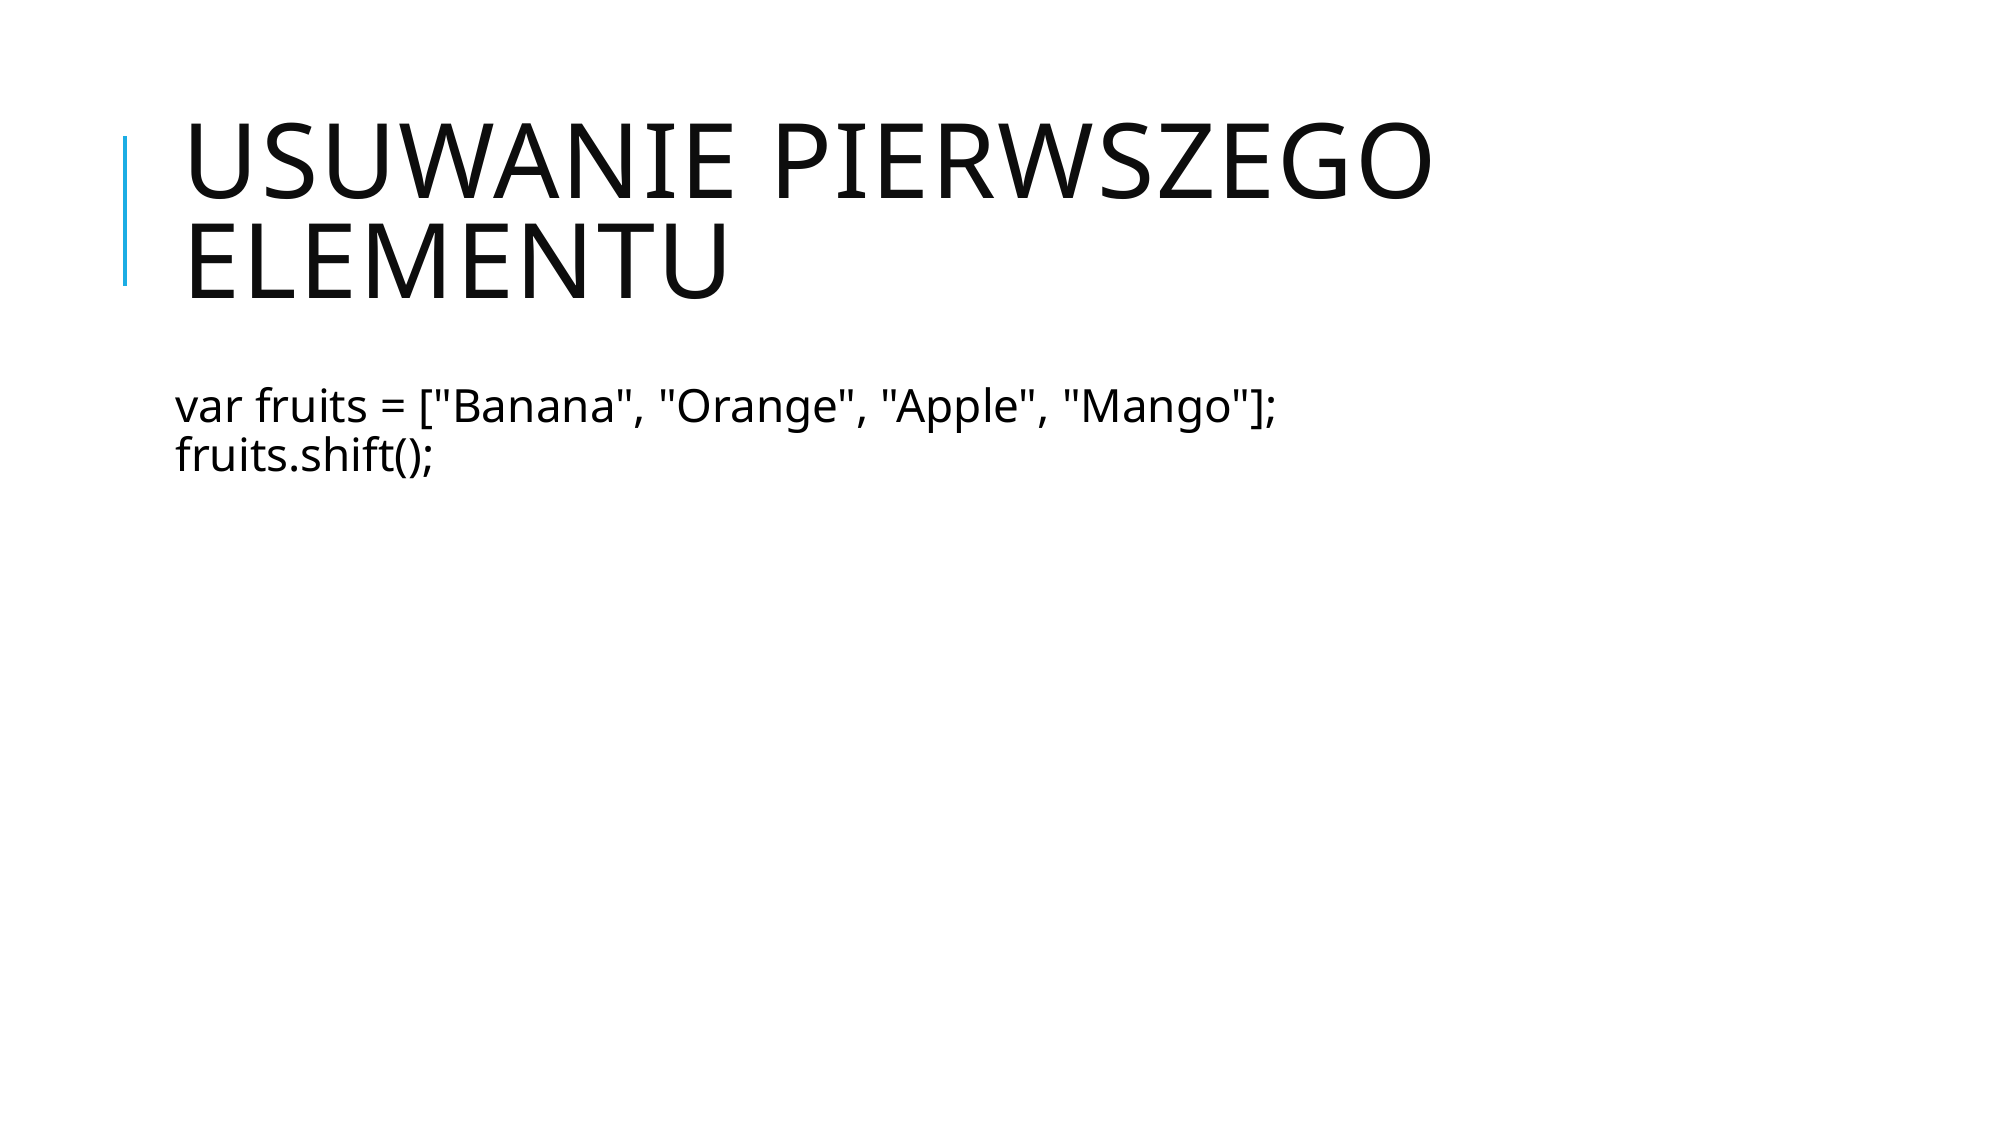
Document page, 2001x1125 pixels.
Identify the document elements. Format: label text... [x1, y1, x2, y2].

title Usuwanie pierwszego elementu [168, 96, 1763, 342]
list var fruits = ["Banana", "Orange", "Apple", "Mango"]; fruits.shift(); [168, 375, 1763, 1035]
